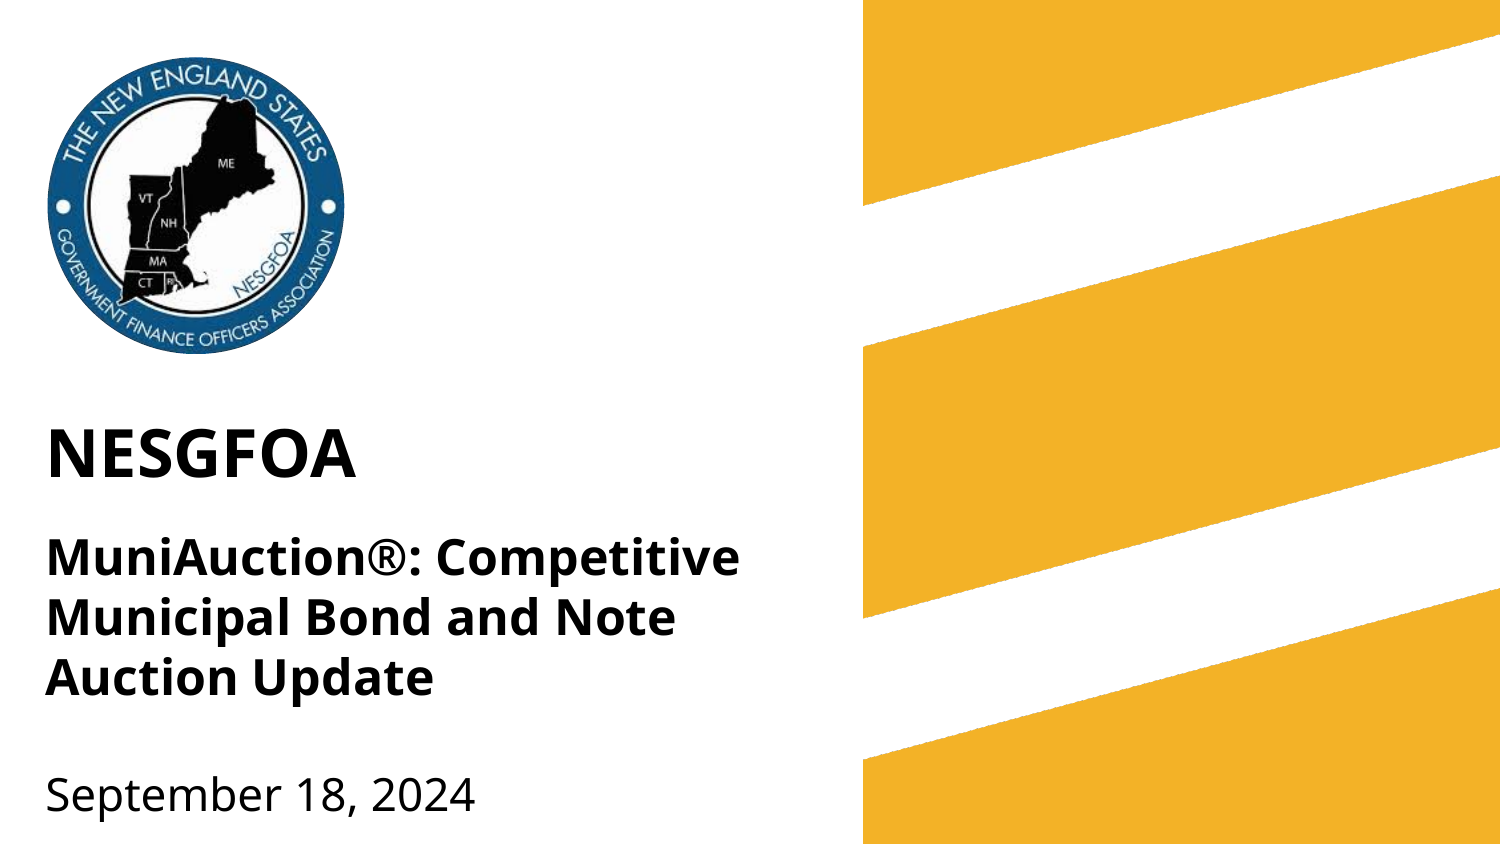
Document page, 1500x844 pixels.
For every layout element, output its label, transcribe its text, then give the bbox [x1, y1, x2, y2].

picture [47, 57, 345, 355]
picture [863, 0, 1500, 844]
title NESGFOA MuniAuction®: Competitive Municipal Bond and Note Auction Update September 18, 2024 [30, 305, 789, 530]
